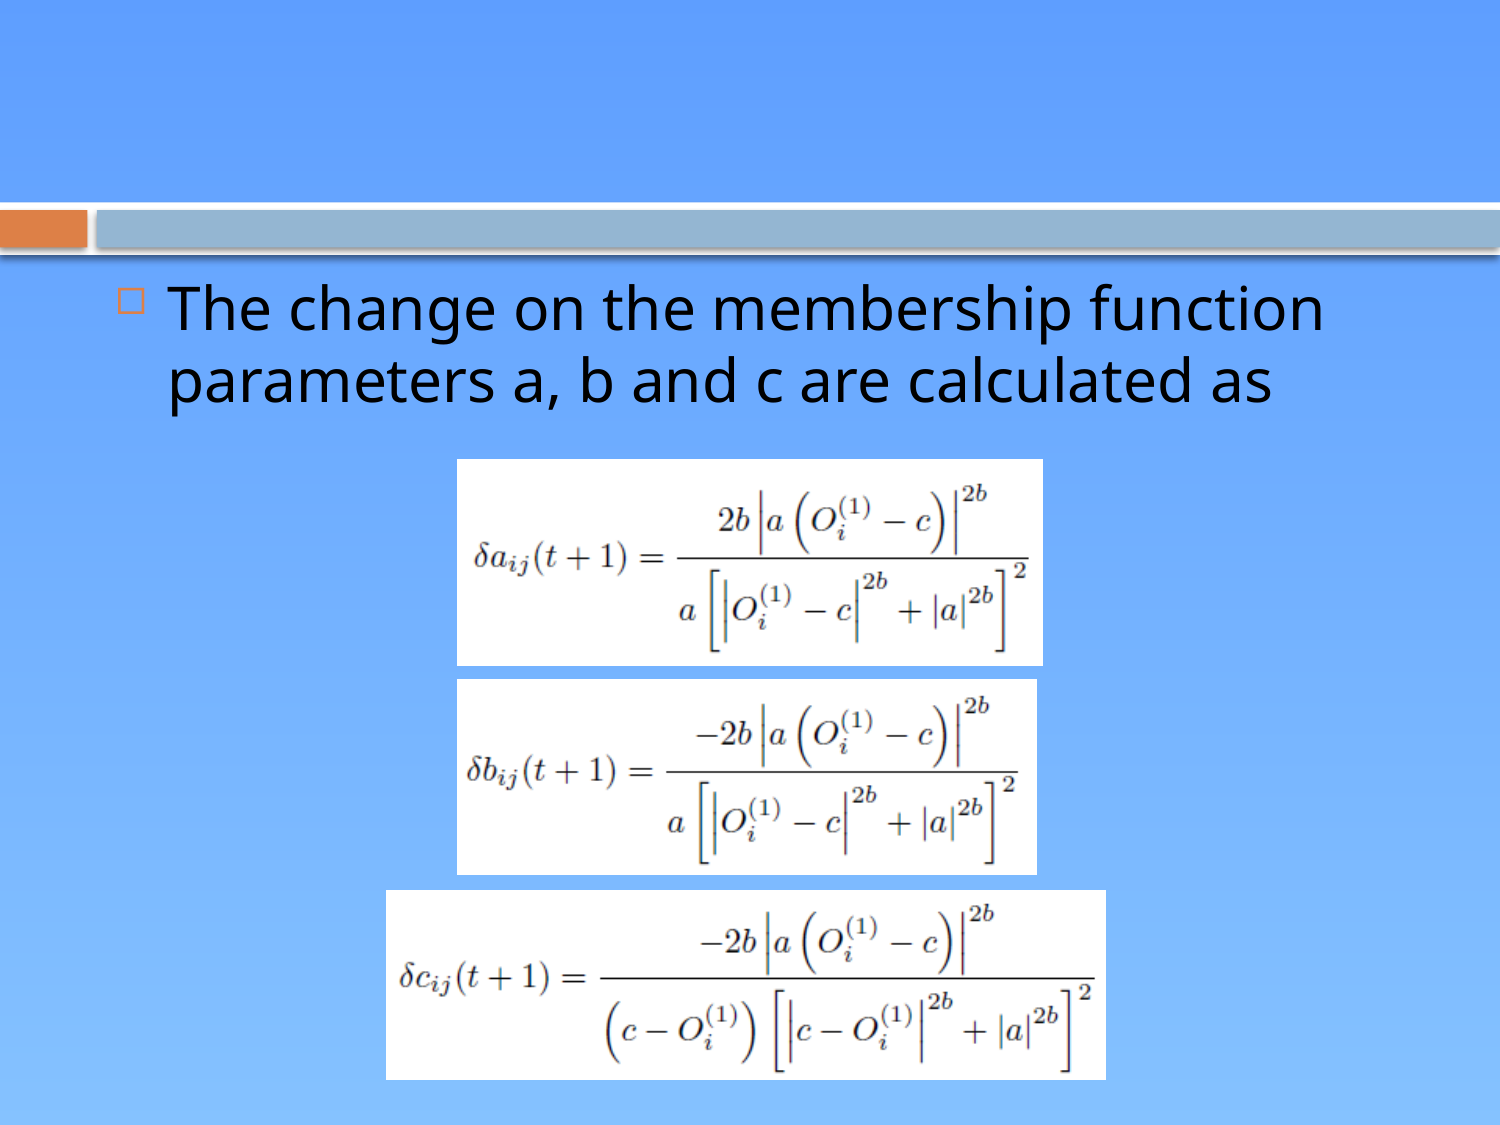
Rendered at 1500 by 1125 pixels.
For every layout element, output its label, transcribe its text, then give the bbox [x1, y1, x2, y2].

picture [386, 890, 1106, 1080]
picture [456, 679, 1037, 876]
list The change on the membership function parameters a, b and c are calculated as [100, 262, 1438, 481]
picture [456, 459, 1044, 666]
